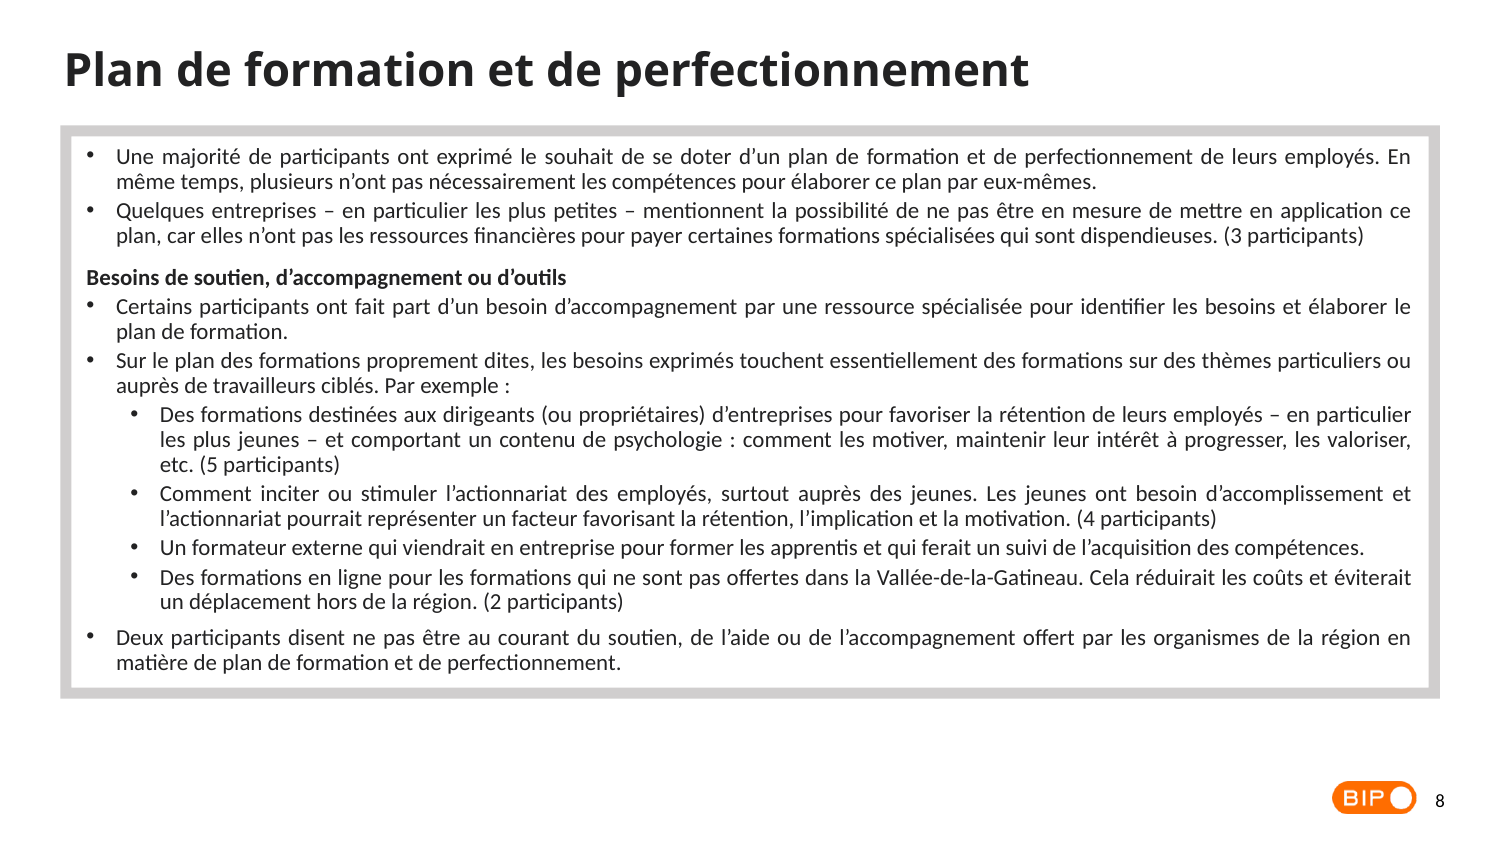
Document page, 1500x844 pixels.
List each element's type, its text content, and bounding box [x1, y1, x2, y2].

slide_number 8 [1401, 774, 1479, 820]
text_box Plan de formation et de perfectionnement [52, 41, 1500, 95]
text_box Une majorité de participants ont exprimé le souhait de se doter d’un plan de formation et de perfectionnement de leurs employés. En même temps, plusieurs n’ont pas nécessairement les compétences pour élaborer ce plan par eux-mêmes. Quelques entreprises – en particulier les plus petites – mentionnent la possibilité de ne pas être en mesure de mettre en application ce plan, car elles n’ont pas les ressources financières pour payer certaines formations spécialisées qui sont dispendieuses. (3 participants) Besoins de soutien, d’accompagnement ou d’outils Certains participants ont fait part d’un besoin d’accompagnement par une ressource spécialisée pour identifier les besoins et élaborer le plan de formation. Sur le plan des formations proprement dites, les besoins exprimés touchent essentiellement des formations sur des thèmes particuliers ou auprès de travailleurs ciblés. Par exemple : Des formations destinées aux dirigeants (ou propriétaires) d’entreprises pour favoriser la rétention de leurs employés – en particulier les plus jeunes – et comportant un contenu de psychologie : comment les motiver, maintenir leur intérêt à progresser, les valoriser, etc. (5 participants) Comment inciter ou stimuler l’actionnariat des employés, surtout auprès des jeunes. Les jeunes ont besoin d’accomplissement et l’actionnariat pourrait représenter un facteur favorisant la rétention, l’implication et la motivation. (4 participants) Un formateur externe qui viendrait en entreprise pour former les apprentis et qui ferait un suivi de l’acquisition des compétences. Des formations en ligne pour les formations qui ne sont pas offertes dans la Vallée-de-la-Gatineau. Cela réduirait les coûts et éviterait un déplacement hors de la région. (2 participants) Deux participants disent ne pas être au courant du soutien, de l’aide ou de l’accompagnement offert par les organismes de la région en matière de plan de formation et de perfectionnement. [59, 124, 1441, 700]
picture [1332, 781, 1401, 814]
